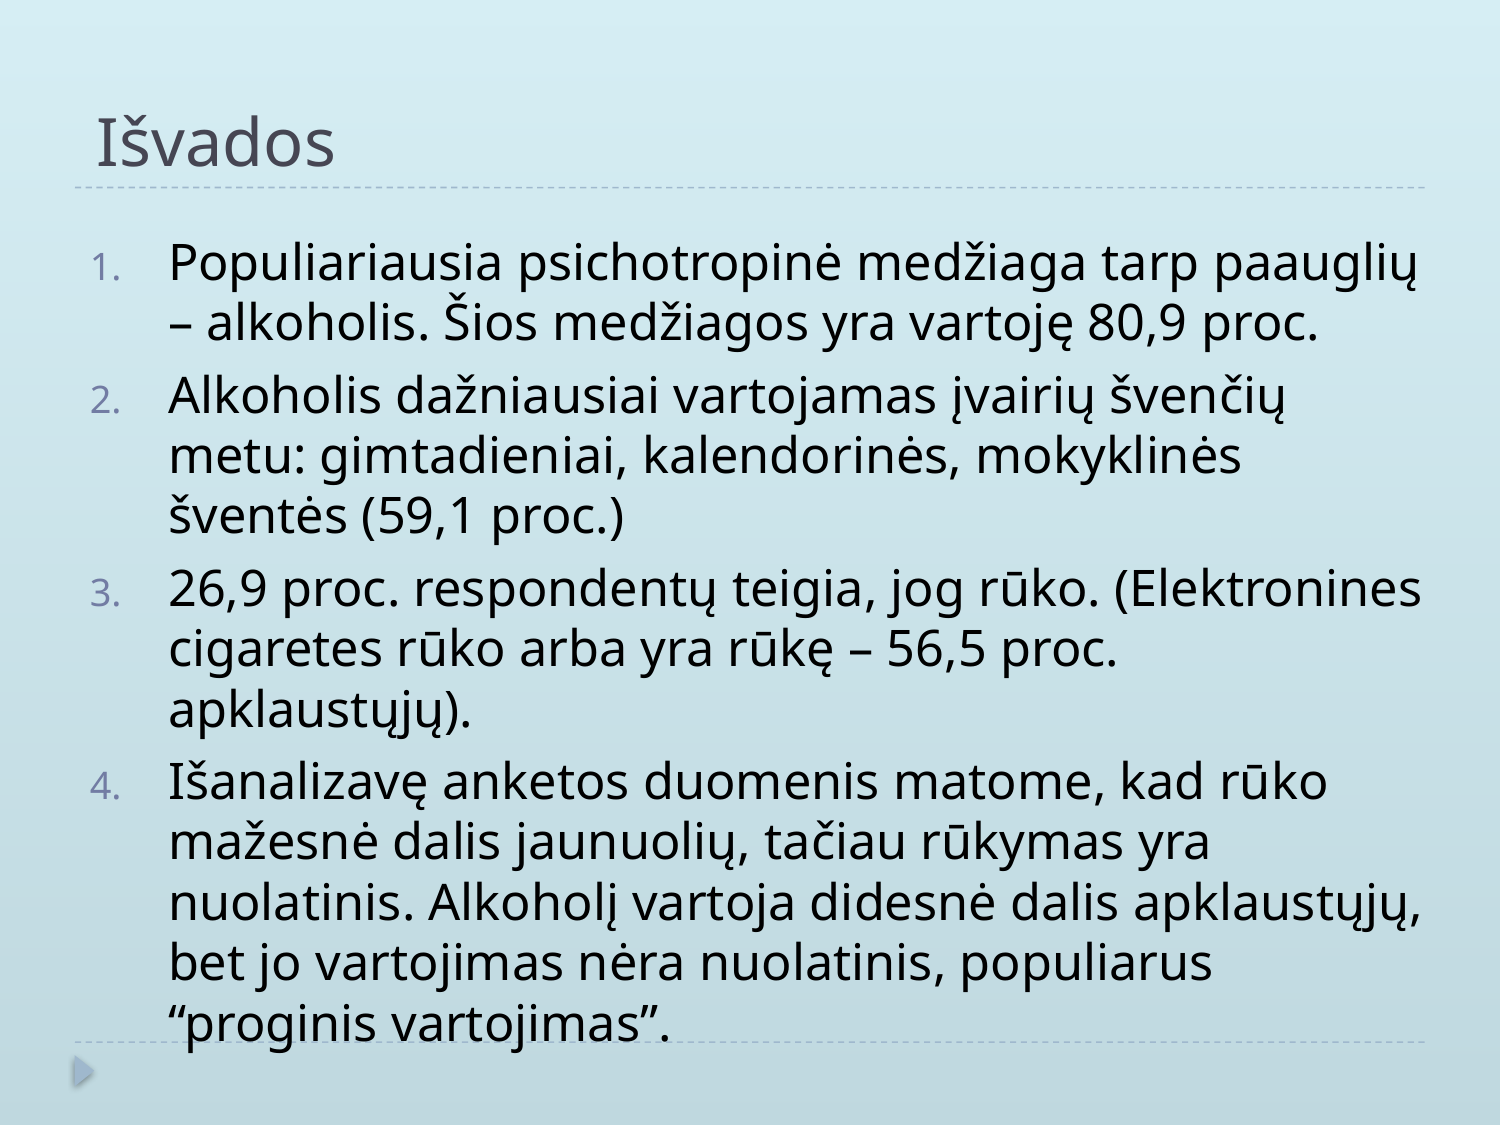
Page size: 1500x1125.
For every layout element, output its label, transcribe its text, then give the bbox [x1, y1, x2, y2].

title Išvados [82, 35, 1432, 188]
list Populiariausia psichotropinė medžiaga tarp paauglių – alkoholis. Šios medžiagos yra vartoję 80,9 proc. Alkoholis dažniausiai vartojamas įvairių švenčių metu: gimtadieniai, kalendorinės, mokyklinės šventės (59,1 proc.) 26,9 proc. respondentų teigia, jog rūko. (Elektronines cigaretes rūko arba yra rūkę – 56,5 proc. apklaustųjų). Išanalizavę anketos duomenis matome, kad rūko mažesnė dalis jaunuolių, tačiau rūkymas yra nuolatinis. Alkoholį vartoja didesnė dalis apklaustųjų, bet jo vartojimas nėra nuolatinis, populiarus “proginis vartojimas”. [75, 222, 1442, 1067]
